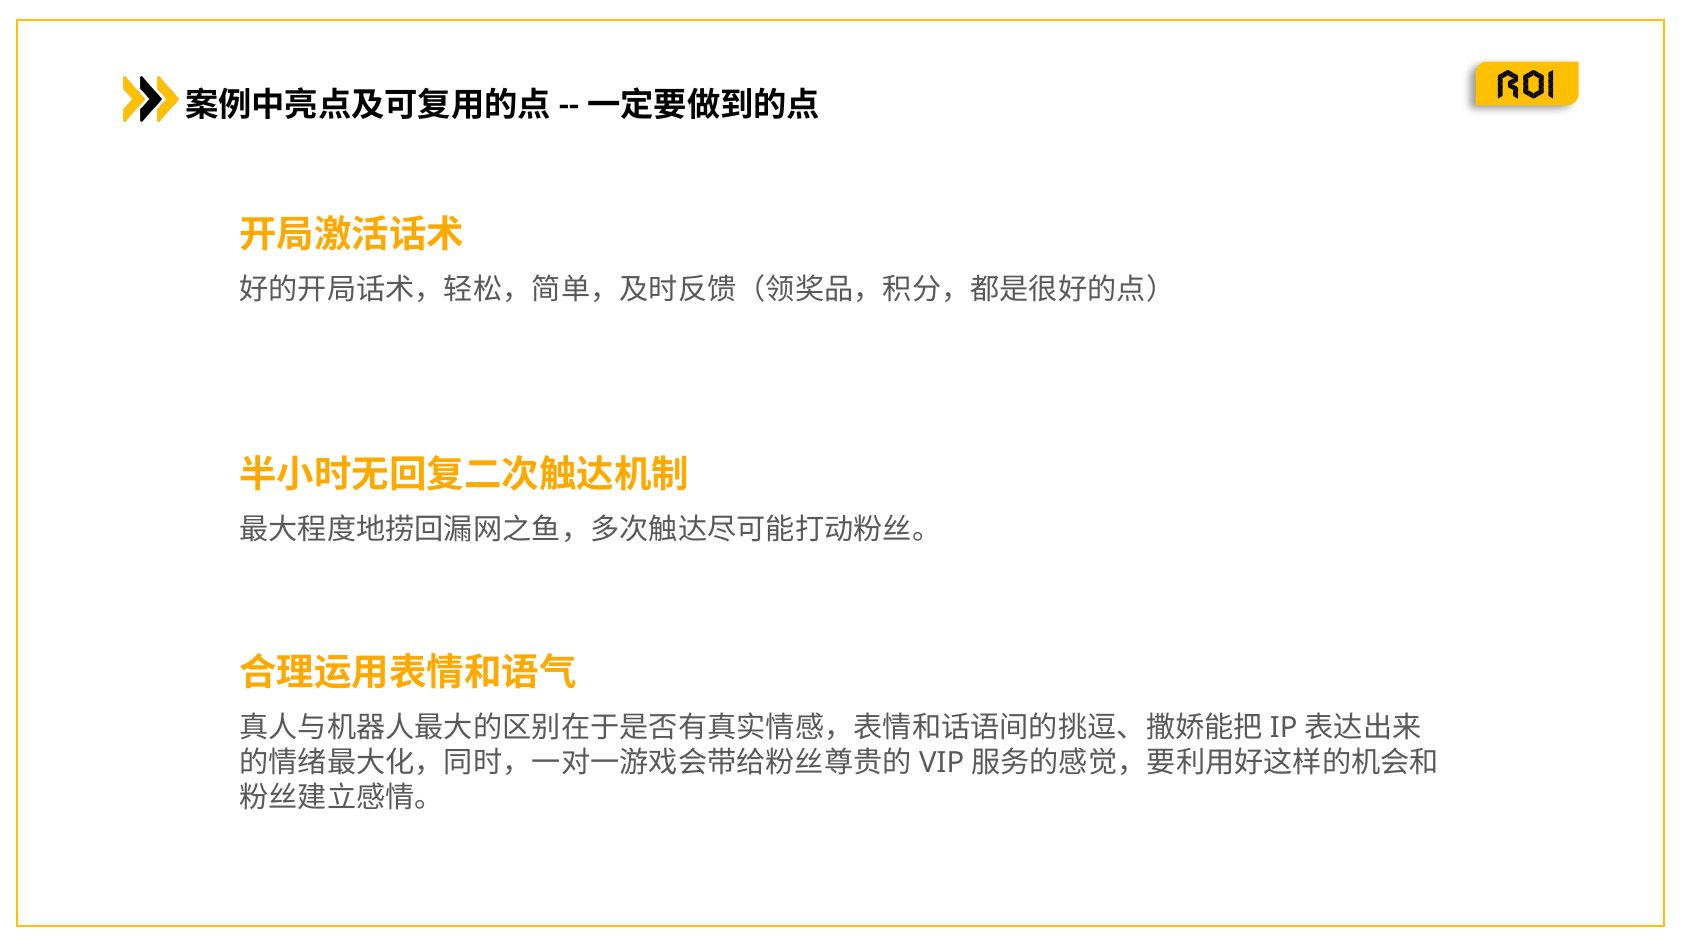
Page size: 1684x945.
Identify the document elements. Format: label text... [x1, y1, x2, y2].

text_box 半小时无回复二次触达机制 [224, 442, 837, 502]
text_box 合理运用表情和语气 [224, 640, 781, 701]
text_box 最大程度地捞回漏网之鱼，多次触达尽可能打动粉丝。 [224, 502, 1459, 553]
text_box 开局激活话术 [224, 202, 534, 263]
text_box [123, 76, 180, 122]
text_box 好的开局话术，轻松，简单，及时反馈（领奖品，积分，都是很好的点） [224, 263, 1459, 313]
text_box 真人与机器人最大的区别在于是否有真实情感，表情和话语间的挑逗、撒娇能把IP表达出来的情绪最大化，同时，一对一游戏会带给粉丝尊贵的VIP服务的感觉，要利用好这样的机会和粉丝建立感情。 [224, 701, 1459, 821]
text_box [16, 19, 1665, 927]
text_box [1475, 61, 1579, 106]
